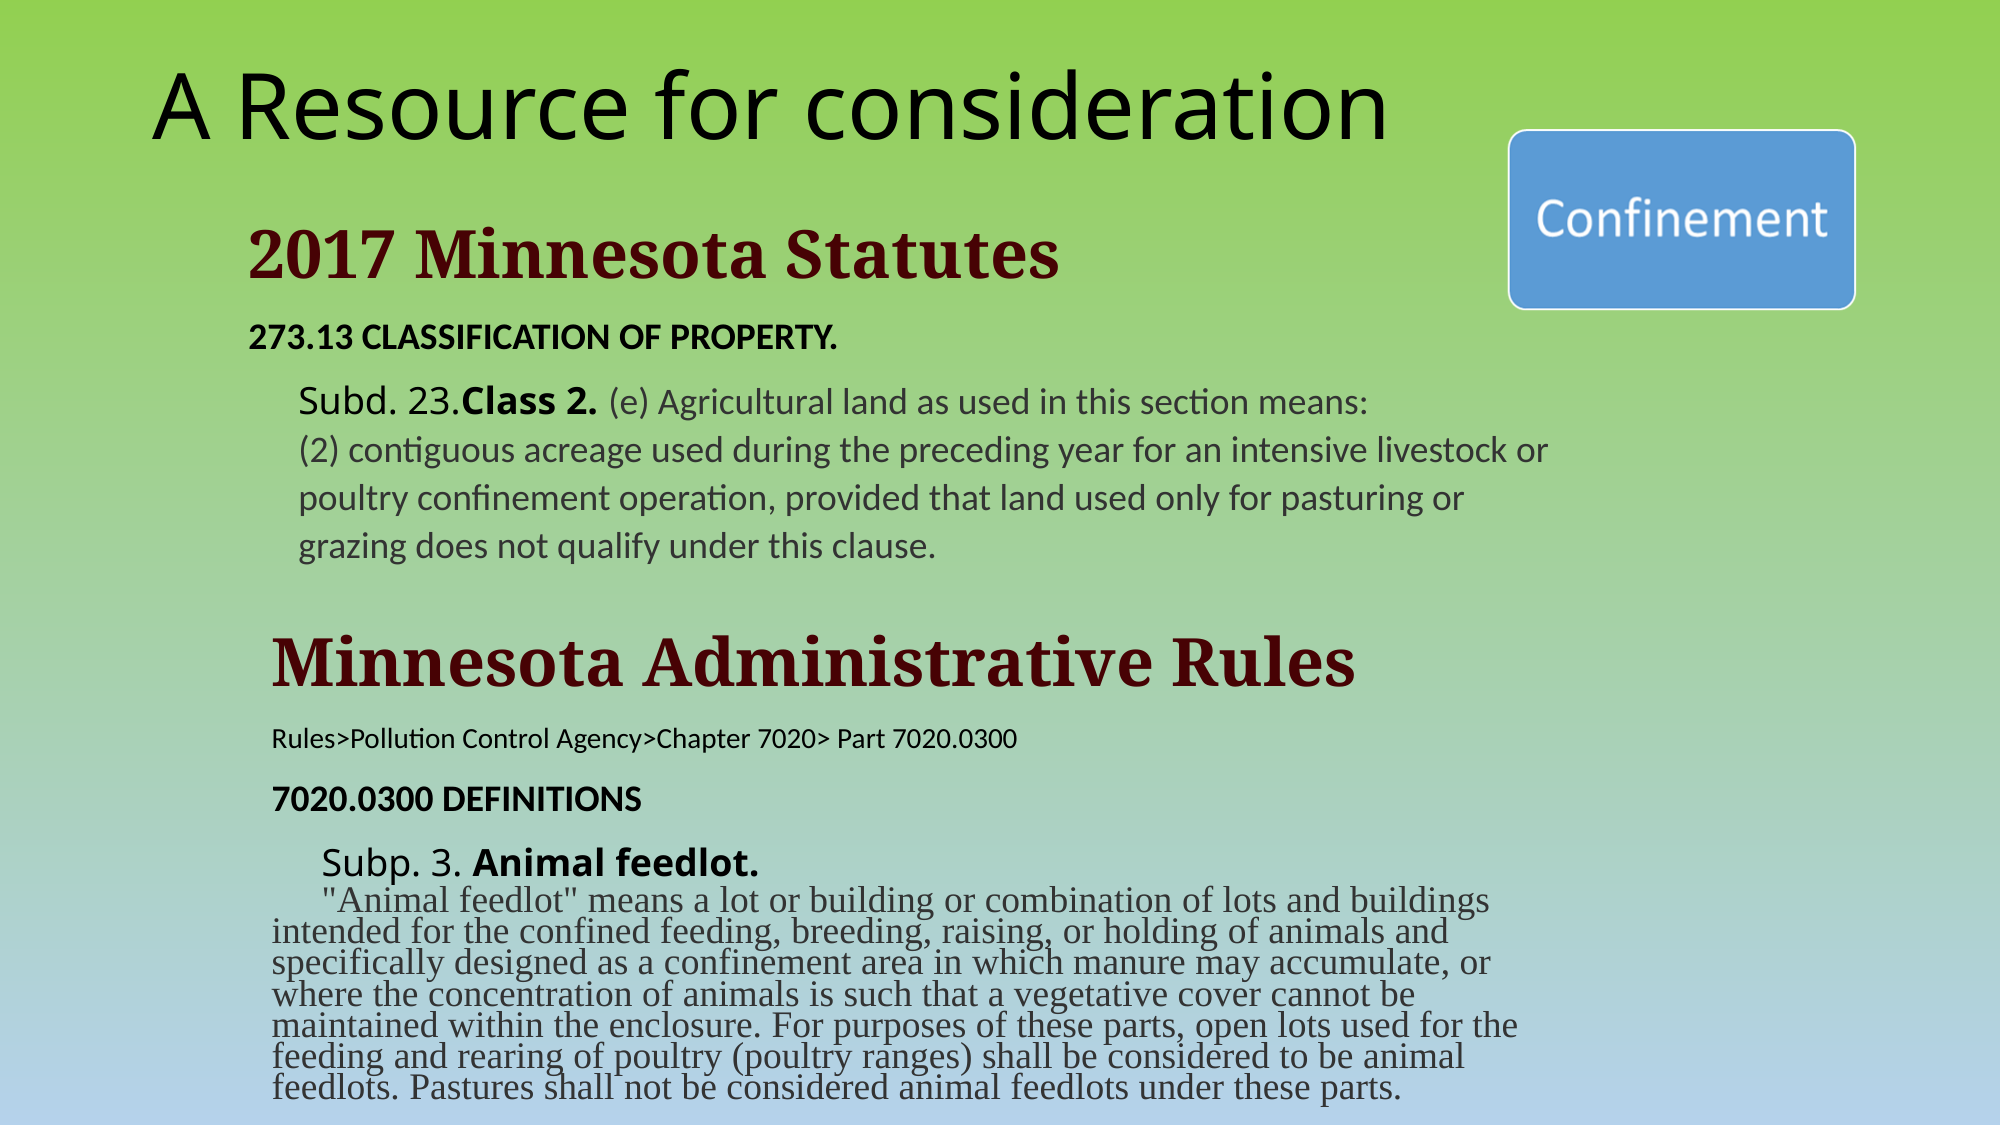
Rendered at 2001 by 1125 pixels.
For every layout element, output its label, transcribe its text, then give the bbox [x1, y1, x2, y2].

picture [1501, 129, 1863, 311]
title A Resource for consideration [137, 34, 1863, 185]
text_box Minnesota Administrative Rules Rules>Pollution Control Agency>Chapter 7020> Part 7020.0300 7020.0300 DEFINITIONS Subp. 3. Animal feedlot. "Animal feedlot" means a lot or building or combination of lots and buildings intended for the confined feeding, breeding, raising, or holding of animals and specifically designed as a confinement area in which manure may accumulate, or where the concentration of animals is such that a vegetative cover cannot be maintained within the enclosure. For purposes of these parts, open lots used for the feeding and rearing of poultry (poultry ranges) shall be considered to be animal feedlots. Pastures shall not be considered animal feedlots under these parts. [256, 607, 1594, 1115]
text_box 2017 Minnesota Statutes 273.13 CLASSIFICATION OF PROPERTY. Subd. 23.Class 2. (e) Agricultural land as used in this section means: (2) contiguous acreage used during the preceding year for an intensive livestock or poultry confinement operation, provided that land used only for pasturing or grazing does not qualify under this clause. [233, 199, 1571, 574]
